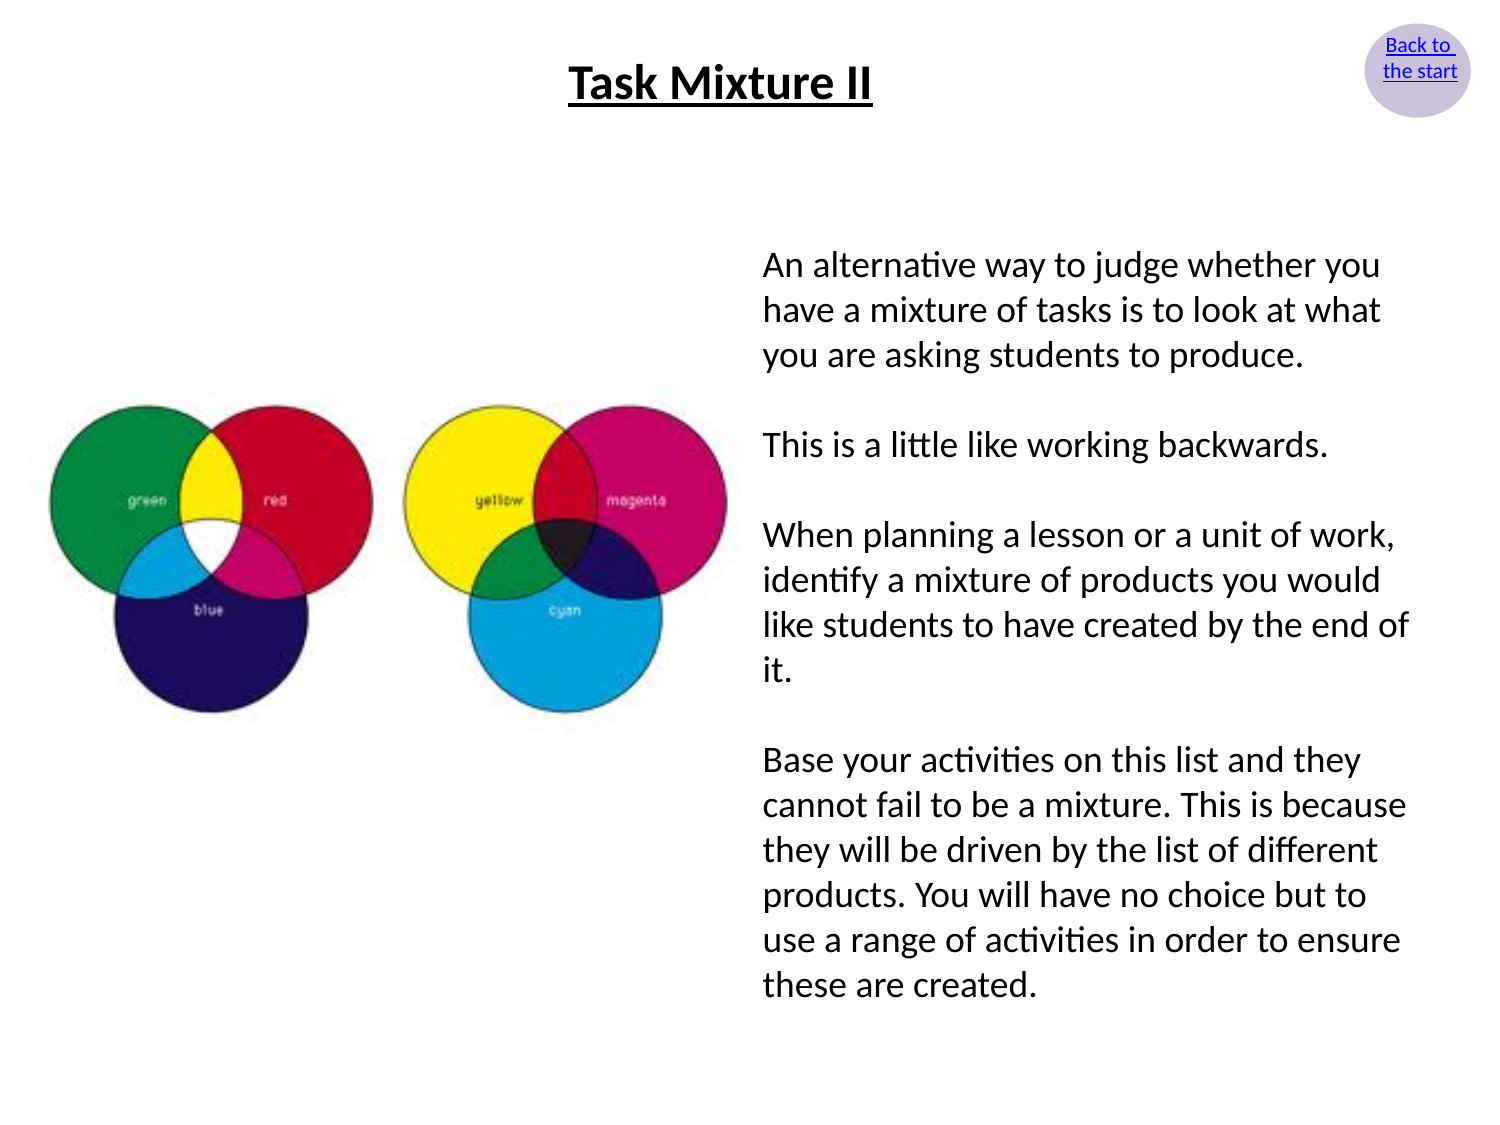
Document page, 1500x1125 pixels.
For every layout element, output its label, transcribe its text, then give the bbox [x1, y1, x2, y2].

text_box Back to the start [1359, 23, 1483, 91]
text_box An alternative way to judge whether you have a mixture of tasks is to look at what you are asking students to produce. This is a little like working backwards. When planning a lesson or a unit of work, identify a mixture of products you would like students to have created by the end of it. Base your activities on this list and they cannot fail to be a mixture. This is because they will be driven by the list of different products. You will have no choice but to use a range of activities in order to ensure these are created. [747, 233, 1433, 1013]
picture [29, 385, 748, 733]
text_box Task Mixture II [218, 42, 1223, 118]
text_box [1367, 91, 1468, 120]
